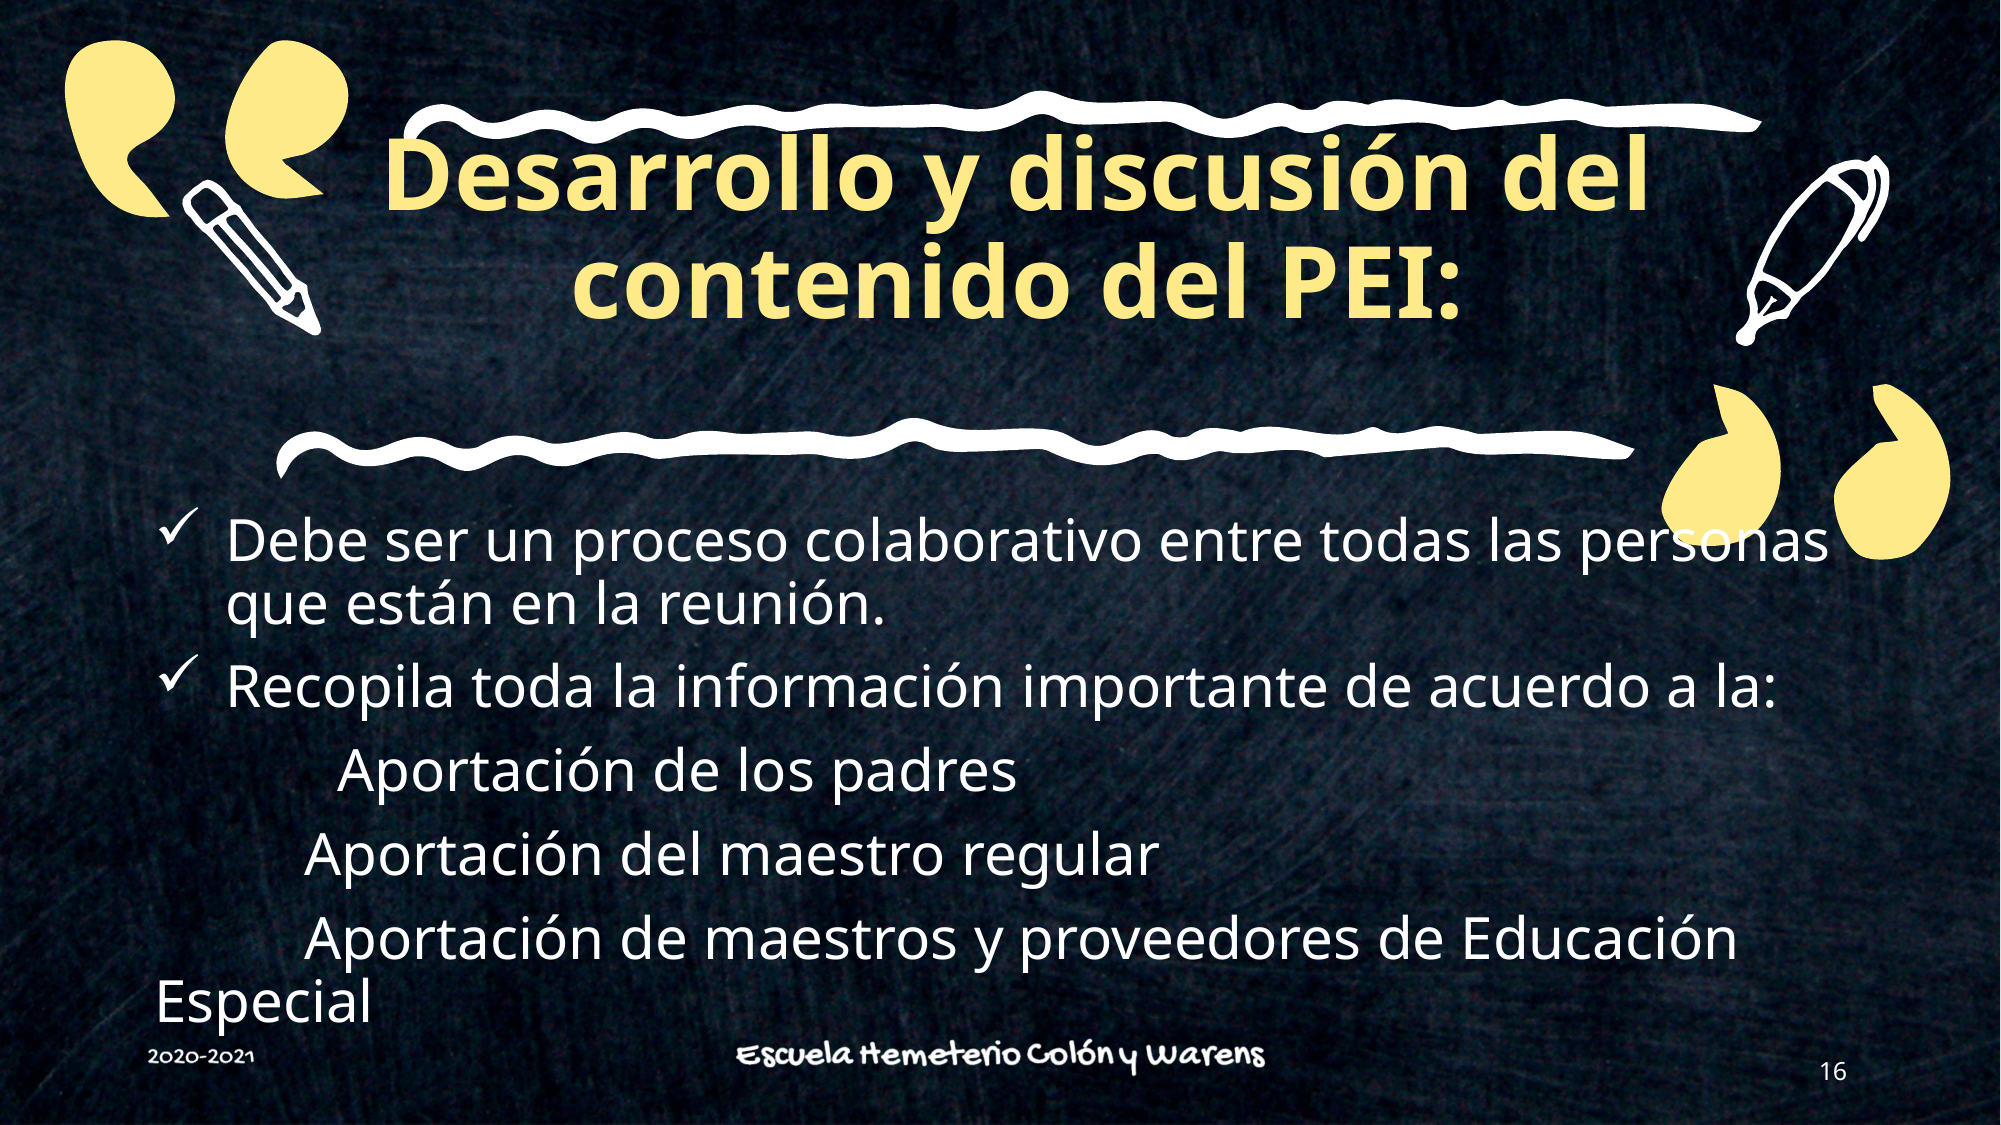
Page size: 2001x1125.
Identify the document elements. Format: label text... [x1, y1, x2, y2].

title Desarrollo y discusión del contenido del PEI: [338, 162, 1697, 423]
list Debe ser un proceso colaborativo entre todas las personas que están en la reunión. Recopila toda la información importante de acuerdo a la: Aportación de los padres Aportación del maestro regular Aportación de maestros y proveedores de Educación Especial [135, 503, 1895, 976]
slide_number 16 [1696, 1042, 1863, 1103]
picture [0, 0, 2001, 1125]
